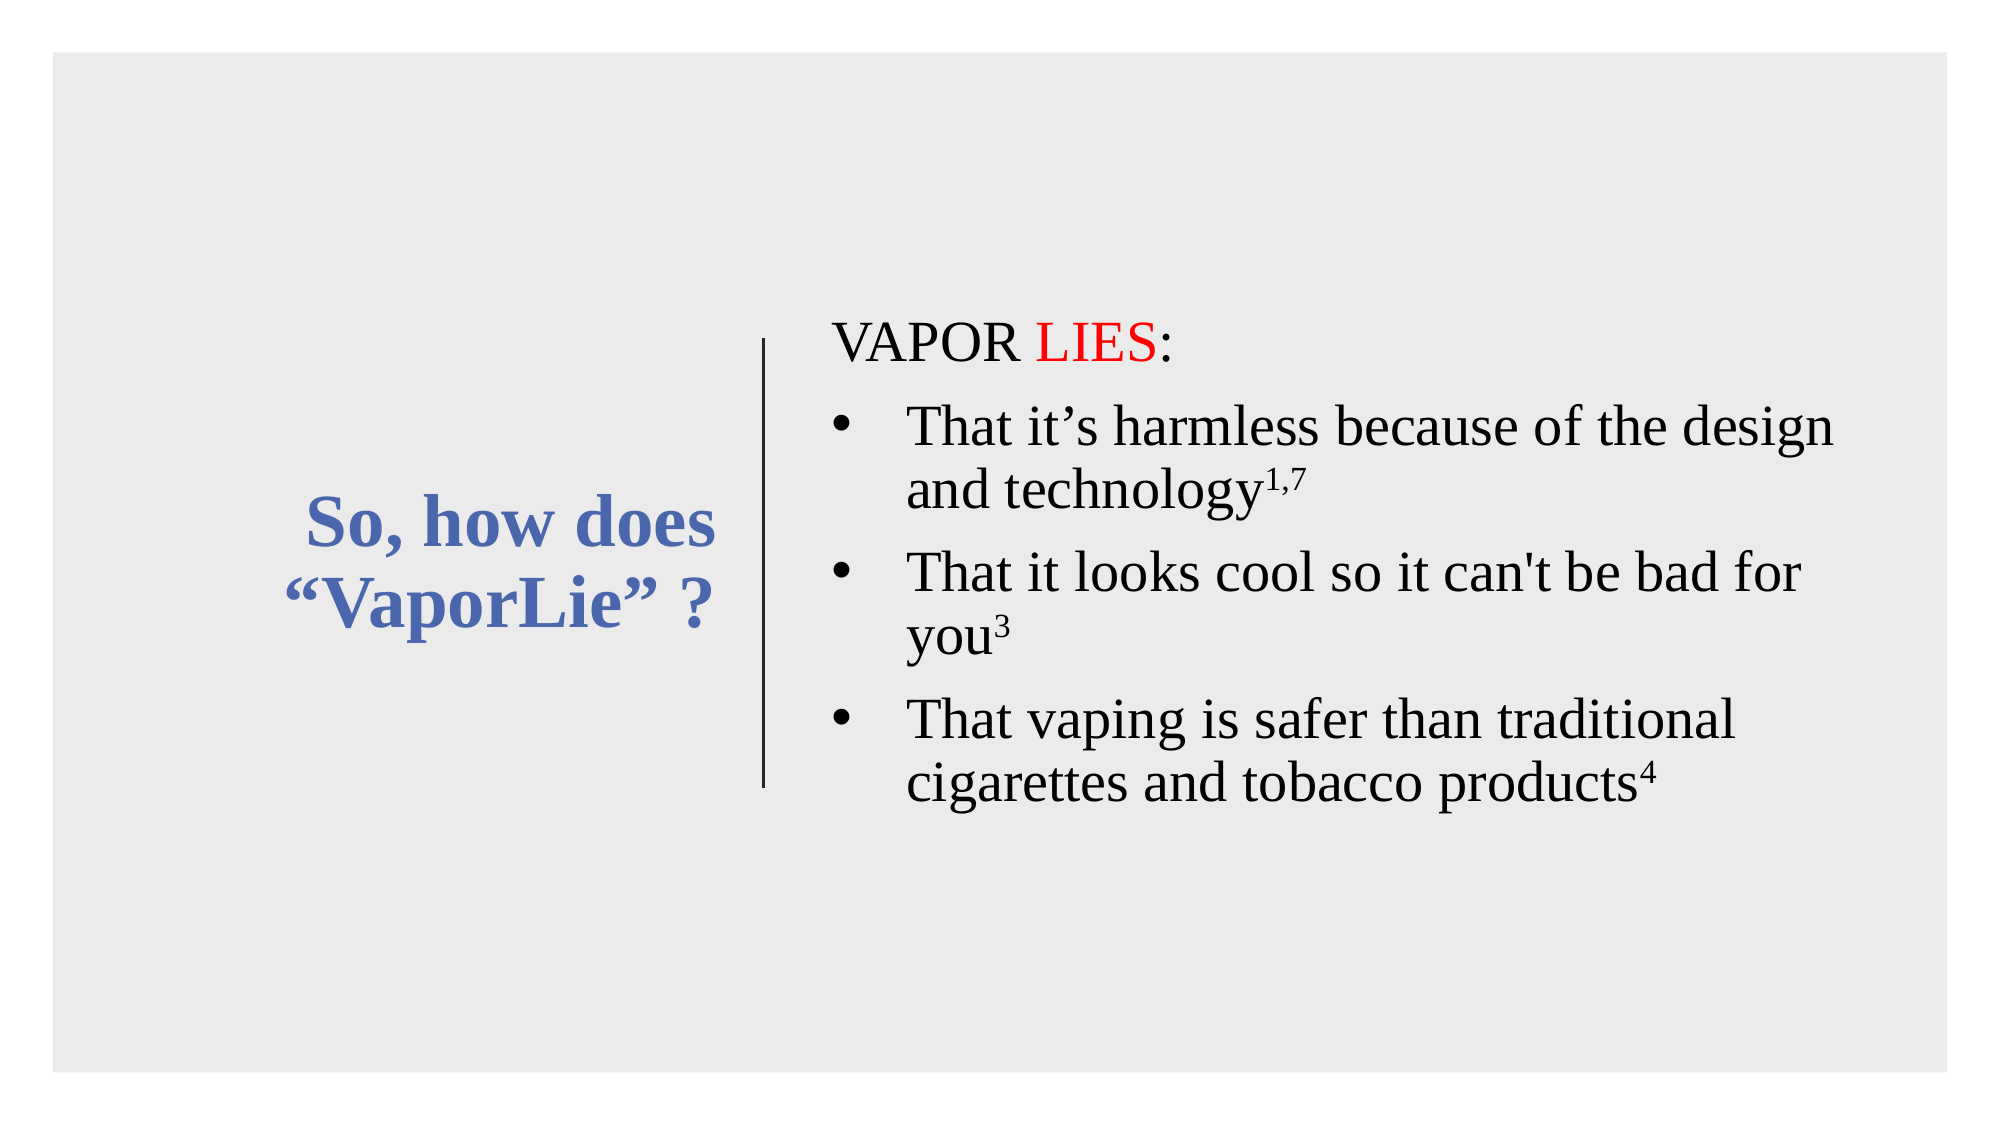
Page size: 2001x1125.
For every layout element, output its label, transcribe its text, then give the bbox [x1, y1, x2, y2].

list VAPOR LIES: That it’s harmless because of the design and technology1,7 That it looks cool so it can't be bad for you3 That vaping is safer than traditional cigarettes and tobacco products4 [816, 247, 1863, 878]
text_box [52, 51, 1948, 1073]
title So, how does “VaporLie” ? [71, 158, 732, 967]
